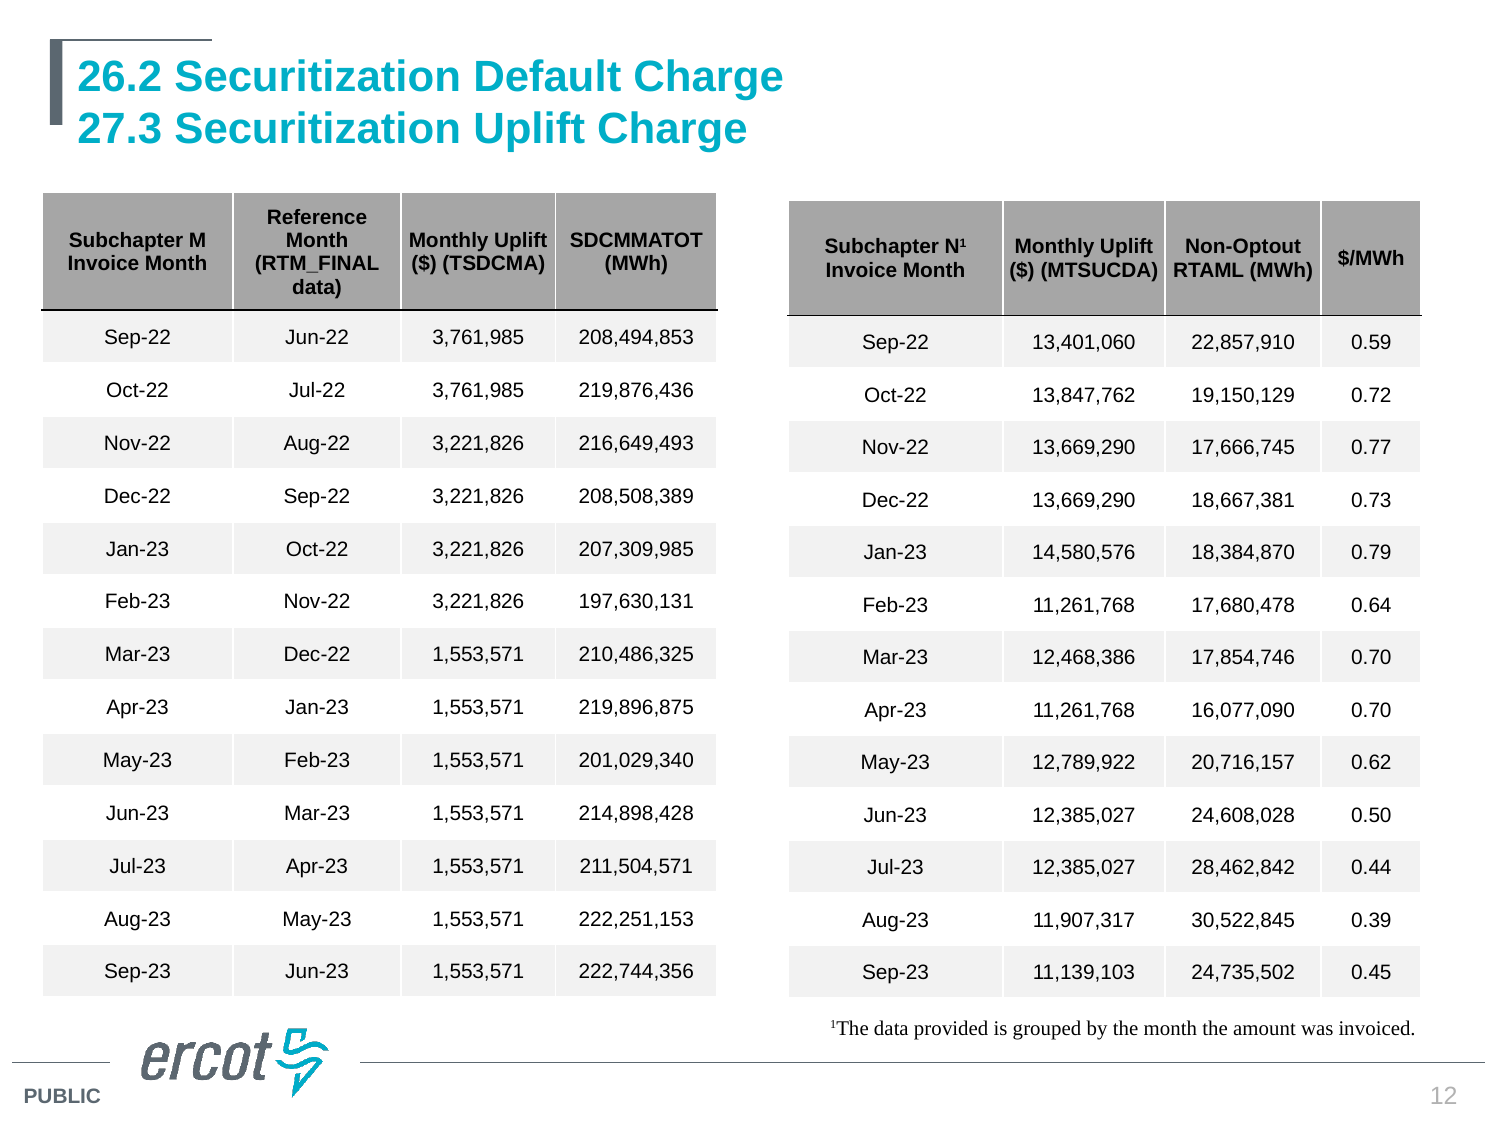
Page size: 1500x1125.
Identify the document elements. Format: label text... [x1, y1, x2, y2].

table_cell Feb-23 [789, 579, 1002, 630]
table_cell 208,494,853 [556, 311, 716, 362]
table_header Subchapter N1 Invoice Month [789, 201, 1002, 315]
table_cell May-23 [234, 893, 400, 944]
table_cell 0.72 [1322, 369, 1420, 420]
table_cell Oct-22 [789, 369, 1002, 420]
table_cell 0.45 [1322, 946, 1420, 997]
table_cell 216,649,493 [556, 417, 716, 468]
table_cell 1,553,571 [402, 681, 555, 732]
table_header Subchapter M Invoice Month [43, 193, 232, 309]
table_cell Jun-23 [43, 787, 232, 838]
table_cell 1,553,571 [402, 734, 555, 785]
table_cell Feb-23 [43, 575, 232, 627]
table_cell 17,854,746 [1166, 631, 1320, 682]
table_cell Sep-22 [234, 470, 400, 521]
table_cell Apr-23 [234, 840, 400, 891]
table_cell Apr-23 [43, 681, 232, 732]
table_cell 11,139,103 [1004, 946, 1164, 997]
slide_number 12 [1400, 1076, 1488, 1113]
table_cell 207,309,985 [556, 523, 716, 574]
table_header SDCMMATOT (MWh) [556, 193, 716, 309]
table_cell 13,669,290 [1004, 474, 1164, 525]
table_cell 1,553,571 [402, 787, 555, 838]
table_cell Nov-22 [234, 575, 400, 627]
table_cell Jan-23 [234, 681, 400, 732]
table_cell 0.73 [1322, 474, 1420, 525]
table_cell Sep-22 [789, 316, 1002, 367]
table_header $/MWh [1322, 201, 1420, 315]
table_cell 0.70 [1322, 631, 1420, 682]
table_cell 222,744,356 [556, 945, 716, 996]
table_cell May-23 [789, 736, 1002, 787]
table_cell 24,608,028 [1166, 789, 1320, 840]
picture [137, 1024, 332, 1100]
table_cell 12,468,386 [1004, 631, 1164, 682]
table_cell Mar-23 [789, 631, 1002, 682]
table_cell Dec-22 [234, 628, 400, 679]
table_cell 12,385,027 [1004, 789, 1164, 840]
table_cell Jul-23 [789, 841, 1002, 892]
table_cell Mar-23 [234, 787, 400, 838]
text_box 1The data provided is grouped by the month the amount was invoiced. [815, 1006, 1437, 1047]
table_cell 219,876,436 [556, 364, 716, 415]
table_cell 3,221,826 [402, 523, 555, 574]
table_cell Jul-23 [43, 840, 232, 891]
table_cell 0.59 [1322, 316, 1420, 367]
table_cell 13,847,762 [1004, 369, 1164, 420]
table_cell 20,716,157 [1166, 736, 1320, 787]
table_cell Jun-22 [234, 311, 400, 362]
table_cell 18,384,870 [1166, 526, 1320, 577]
table_header Monthly Uplift ($) (MTSUCDA) [1004, 201, 1164, 315]
table_cell Dec-22 [43, 470, 232, 521]
table_cell 1,553,571 [402, 628, 555, 679]
table_header Monthly Uplift ($) (TSDCMA) [402, 193, 555, 309]
table_cell 22,857,910 [1166, 316, 1320, 367]
table_cell 11,907,317 [1004, 894, 1164, 945]
table_cell Feb-23 [234, 734, 400, 785]
table_cell 201,029,340 [556, 734, 716, 785]
table_cell 3,761,985 [402, 364, 555, 415]
table_cell 1,553,571 [402, 840, 555, 891]
table_cell 222,251,153 [556, 893, 716, 944]
table_cell Sep-23 [43, 945, 232, 996]
table_cell 28,462,842 [1166, 841, 1320, 892]
table_cell 3,761,985 [402, 311, 555, 362]
table_header Reference Month (RTM_FINAL data) [234, 193, 400, 309]
table_cell 30,522,845 [1166, 894, 1320, 945]
table_cell 197,630,131 [556, 575, 716, 627]
table_cell 3,221,826 [402, 575, 555, 627]
table_cell Mar-23 [43, 628, 232, 679]
table_cell 14,580,576 [1004, 526, 1164, 577]
table_cell 0.39 [1322, 894, 1420, 945]
table_cell Nov-22 [43, 417, 232, 468]
table_cell 11,261,768 [1004, 684, 1164, 735]
table_cell 208,508,389 [556, 470, 716, 521]
table_cell 12,789,922 [1004, 736, 1164, 787]
table_cell 17,666,745 [1166, 421, 1320, 472]
table_cell 0.64 [1322, 579, 1420, 630]
table_cell Jan-23 [43, 523, 232, 574]
table_header Non-Optout RTAML (MWh) [1166, 201, 1320, 315]
table_cell 16,077,090 [1166, 684, 1320, 735]
table_cell 0.79 [1322, 526, 1420, 577]
table_cell Aug-23 [789, 894, 1002, 945]
table_cell Oct-22 [234, 523, 400, 574]
table_cell May-23 [43, 734, 232, 785]
table_cell 17,680,478 [1166, 579, 1320, 630]
table_cell Sep-23 [789, 946, 1002, 997]
table_cell Jan-23 [789, 526, 1002, 577]
table_cell Jun-23 [234, 945, 400, 996]
table_cell 0.77 [1322, 421, 1420, 472]
table_cell 13,669,290 [1004, 421, 1164, 472]
table_cell Nov-22 [789, 421, 1002, 472]
table_cell 24,735,502 [1166, 946, 1320, 997]
table_cell 18,667,381 [1166, 474, 1320, 525]
table_cell 3,221,826 [402, 470, 555, 521]
table_cell Jul-22 [234, 364, 400, 415]
table_cell 211,504,571 [556, 840, 716, 891]
table_cell Oct-22 [43, 364, 232, 415]
table_cell 219,896,875 [556, 681, 716, 732]
table_cell 0.44 [1322, 841, 1420, 892]
table_cell 0.70 [1322, 684, 1420, 735]
table_cell 1,553,571 [402, 893, 555, 944]
table_cell 214,898,428 [556, 787, 716, 838]
table_cell 0.62 [1322, 736, 1420, 787]
table_cell 11,261,768 [1004, 579, 1164, 630]
table_cell 210,486,325 [556, 628, 716, 679]
table_cell 13,401,060 [1004, 316, 1164, 367]
table_cell Apr-23 [789, 684, 1002, 735]
table_cell Sep-22 [43, 311, 232, 362]
table_cell Aug-22 [234, 417, 400, 468]
title 26.2 Securitization Default Charge 27.3 Securitization Uplift Charge [62, 40, 1450, 125]
table_cell Dec-22 [789, 474, 1002, 525]
table_cell Jun-23 [789, 789, 1002, 840]
table_cell 19,150,129 [1166, 369, 1320, 420]
table_cell 12,385,027 [1004, 841, 1164, 892]
table_cell 1,553,571 [402, 945, 555, 996]
table_cell 0.50 [1322, 789, 1420, 840]
table_cell 3,221,826 [402, 417, 555, 468]
table_cell Aug-23 [43, 893, 232, 944]
